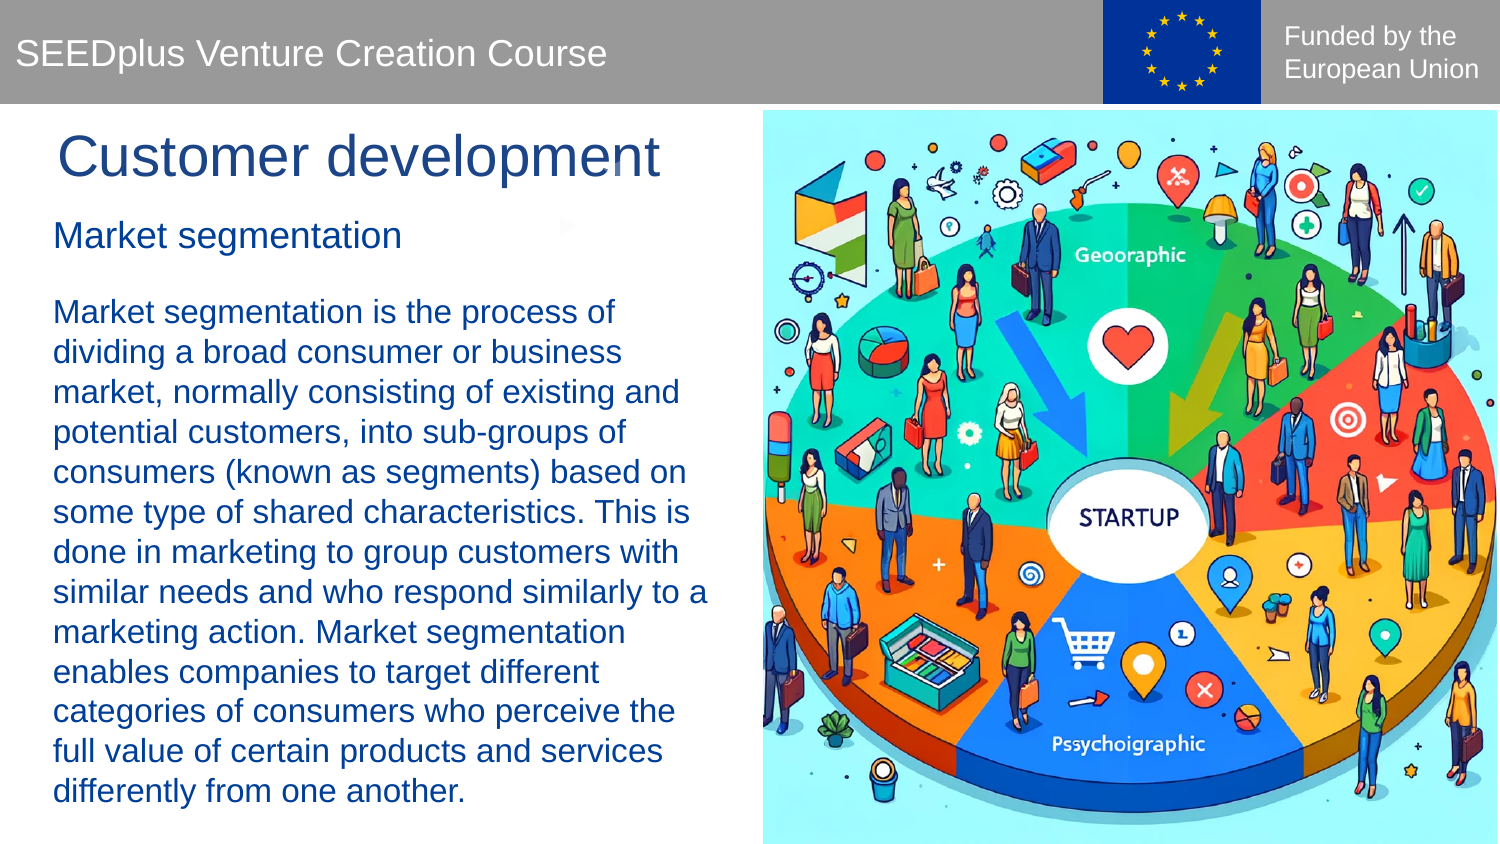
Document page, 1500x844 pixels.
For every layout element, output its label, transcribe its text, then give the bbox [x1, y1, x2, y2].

text_box Market segmentation Market segmentation is the process of dividing a broad consumer or business market, normally consisting of existing and potential customers, into sub-groups of consumers (known as segments) based on some type of shared characteristics. This is done in marketing to group customers with similar needs and who respond similarly to a marketing action. Market segmentation enables companies to target different categories of consumers who perceive the full value of certain products and services differently from one another. [0, 210, 737, 488]
picture [762, 110, 1497, 844]
text_box Customer development [0, 92, 1058, 223]
text_box [603, 160, 622, 178]
picture [1103, 0, 1261, 104]
